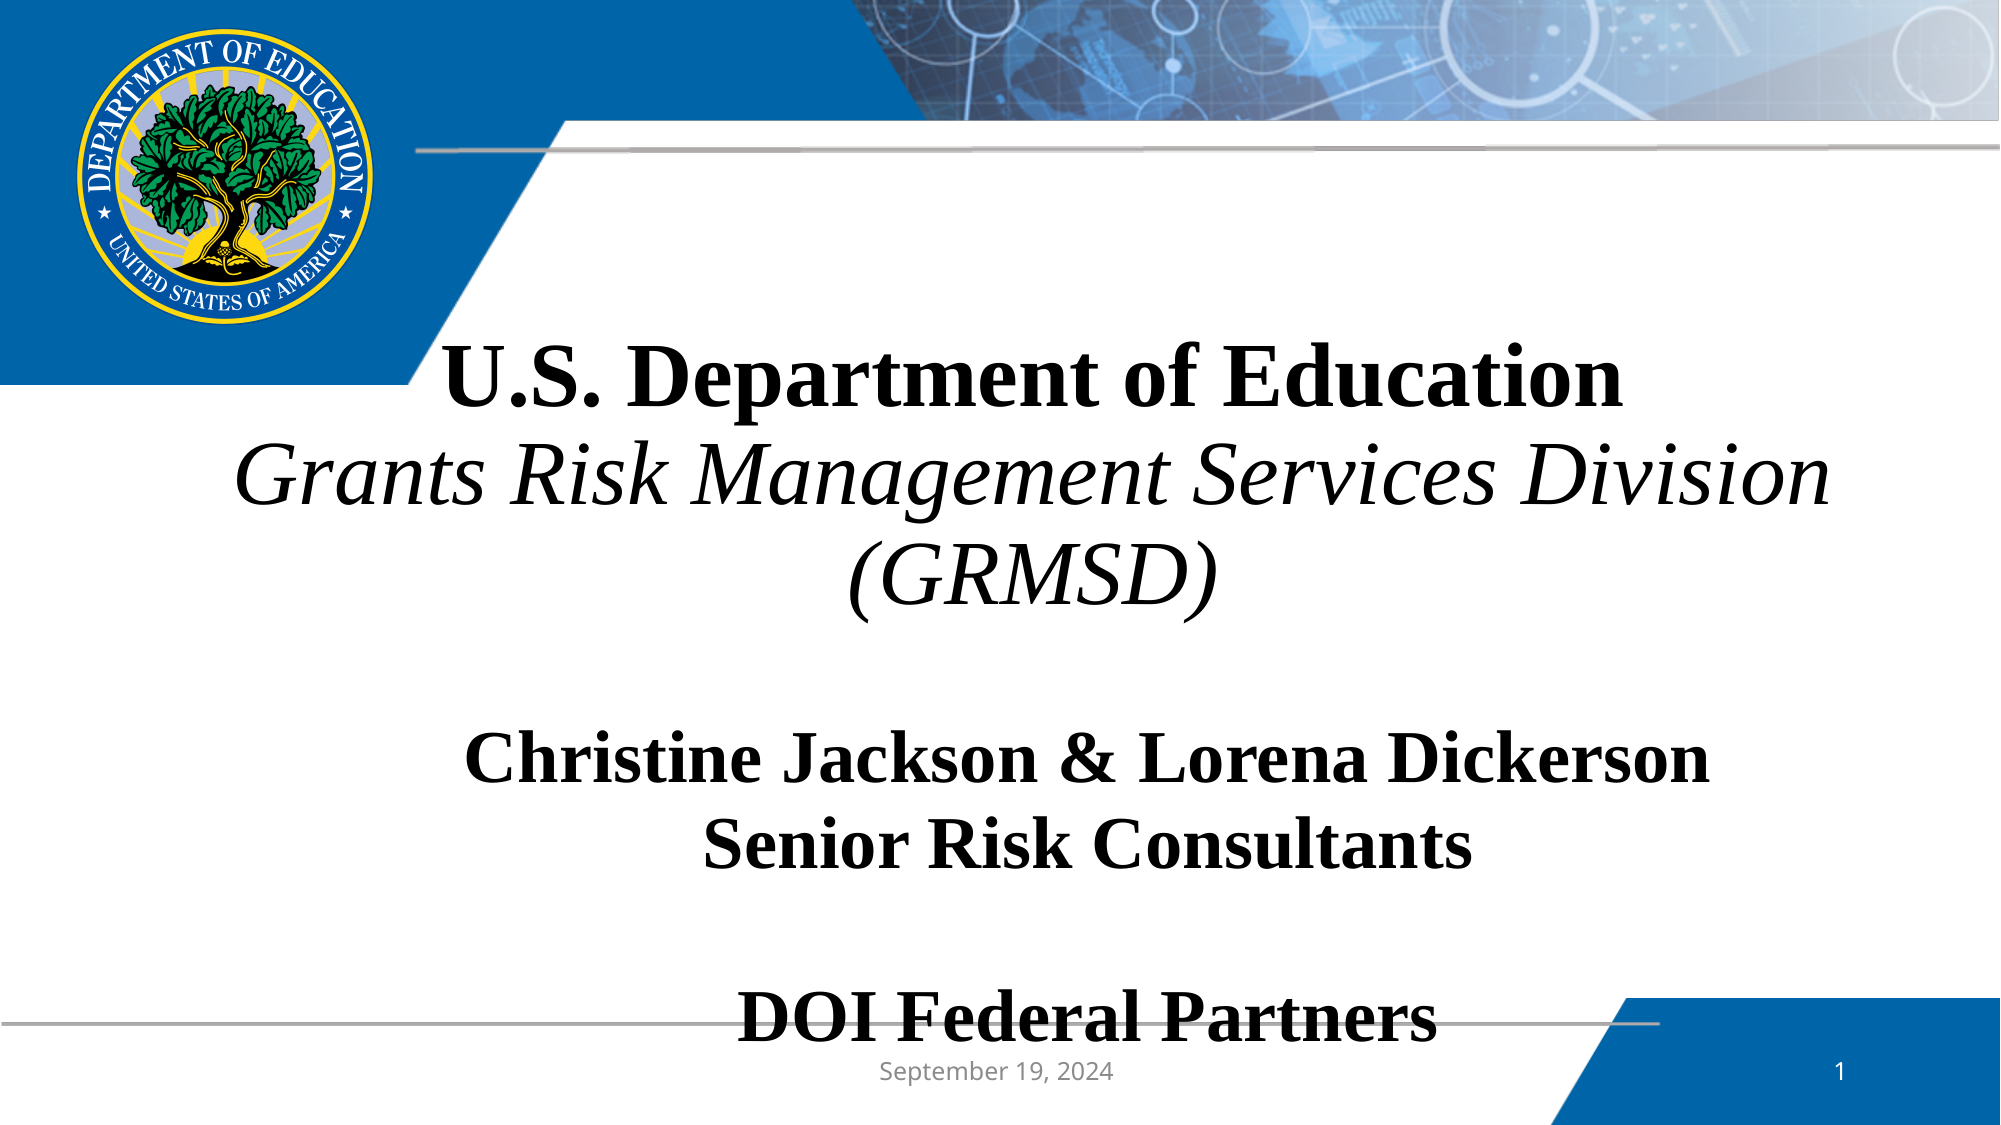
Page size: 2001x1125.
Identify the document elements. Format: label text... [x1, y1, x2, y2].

footer September 19, 2024 [662, 1042, 1338, 1103]
subtitle Christine Jackson & Lorena Dickerson Senior Risk Consultants DOI Federal Partners [243, 631, 1935, 1075]
picture [0, 0, 2000, 385]
title U.S. Department of Education Grants Risk Management Services Division (GRMSD) [133, 173, 1935, 632]
picture [0, 998, 2000, 1125]
slide_number 1 [1412, 1042, 1863, 1103]
